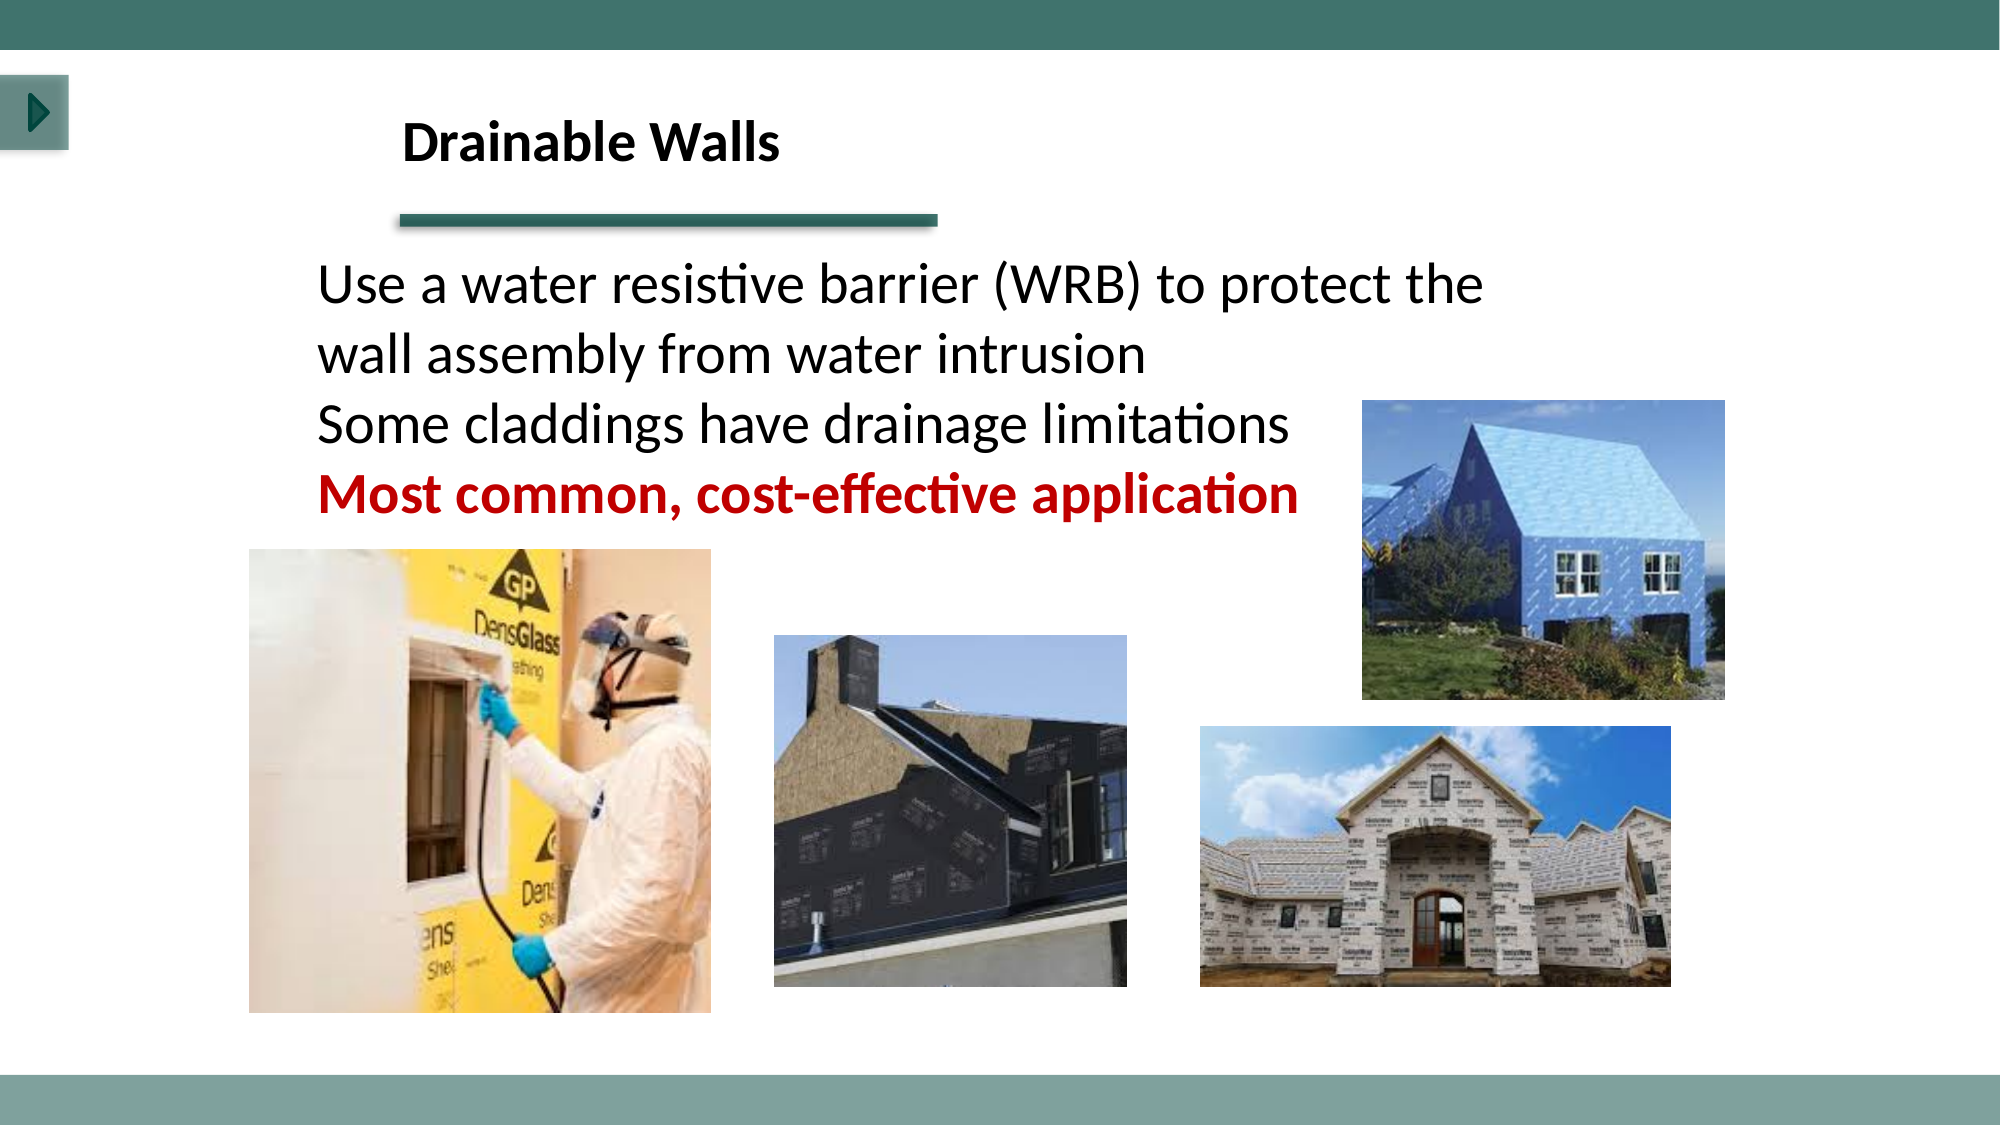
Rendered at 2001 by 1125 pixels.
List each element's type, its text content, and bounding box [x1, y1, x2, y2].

picture [774, 635, 1127, 988]
picture [249, 549, 711, 1013]
picture [1362, 400, 1725, 700]
text_box [0, 73, 71, 152]
picture [1199, 725, 1671, 988]
text_box [0, 1073, 2000, 1125]
text_box Use a water resistive barrier (WRB) to protect the wall assembly from water intrusion Some claddings have drainage limitations Most common, cost-effective application [303, 237, 1572, 533]
text_box Drainable Walls [387, 95, 1700, 180]
text_box [28, 92, 50, 133]
text_box [0, 0, 2000, 52]
